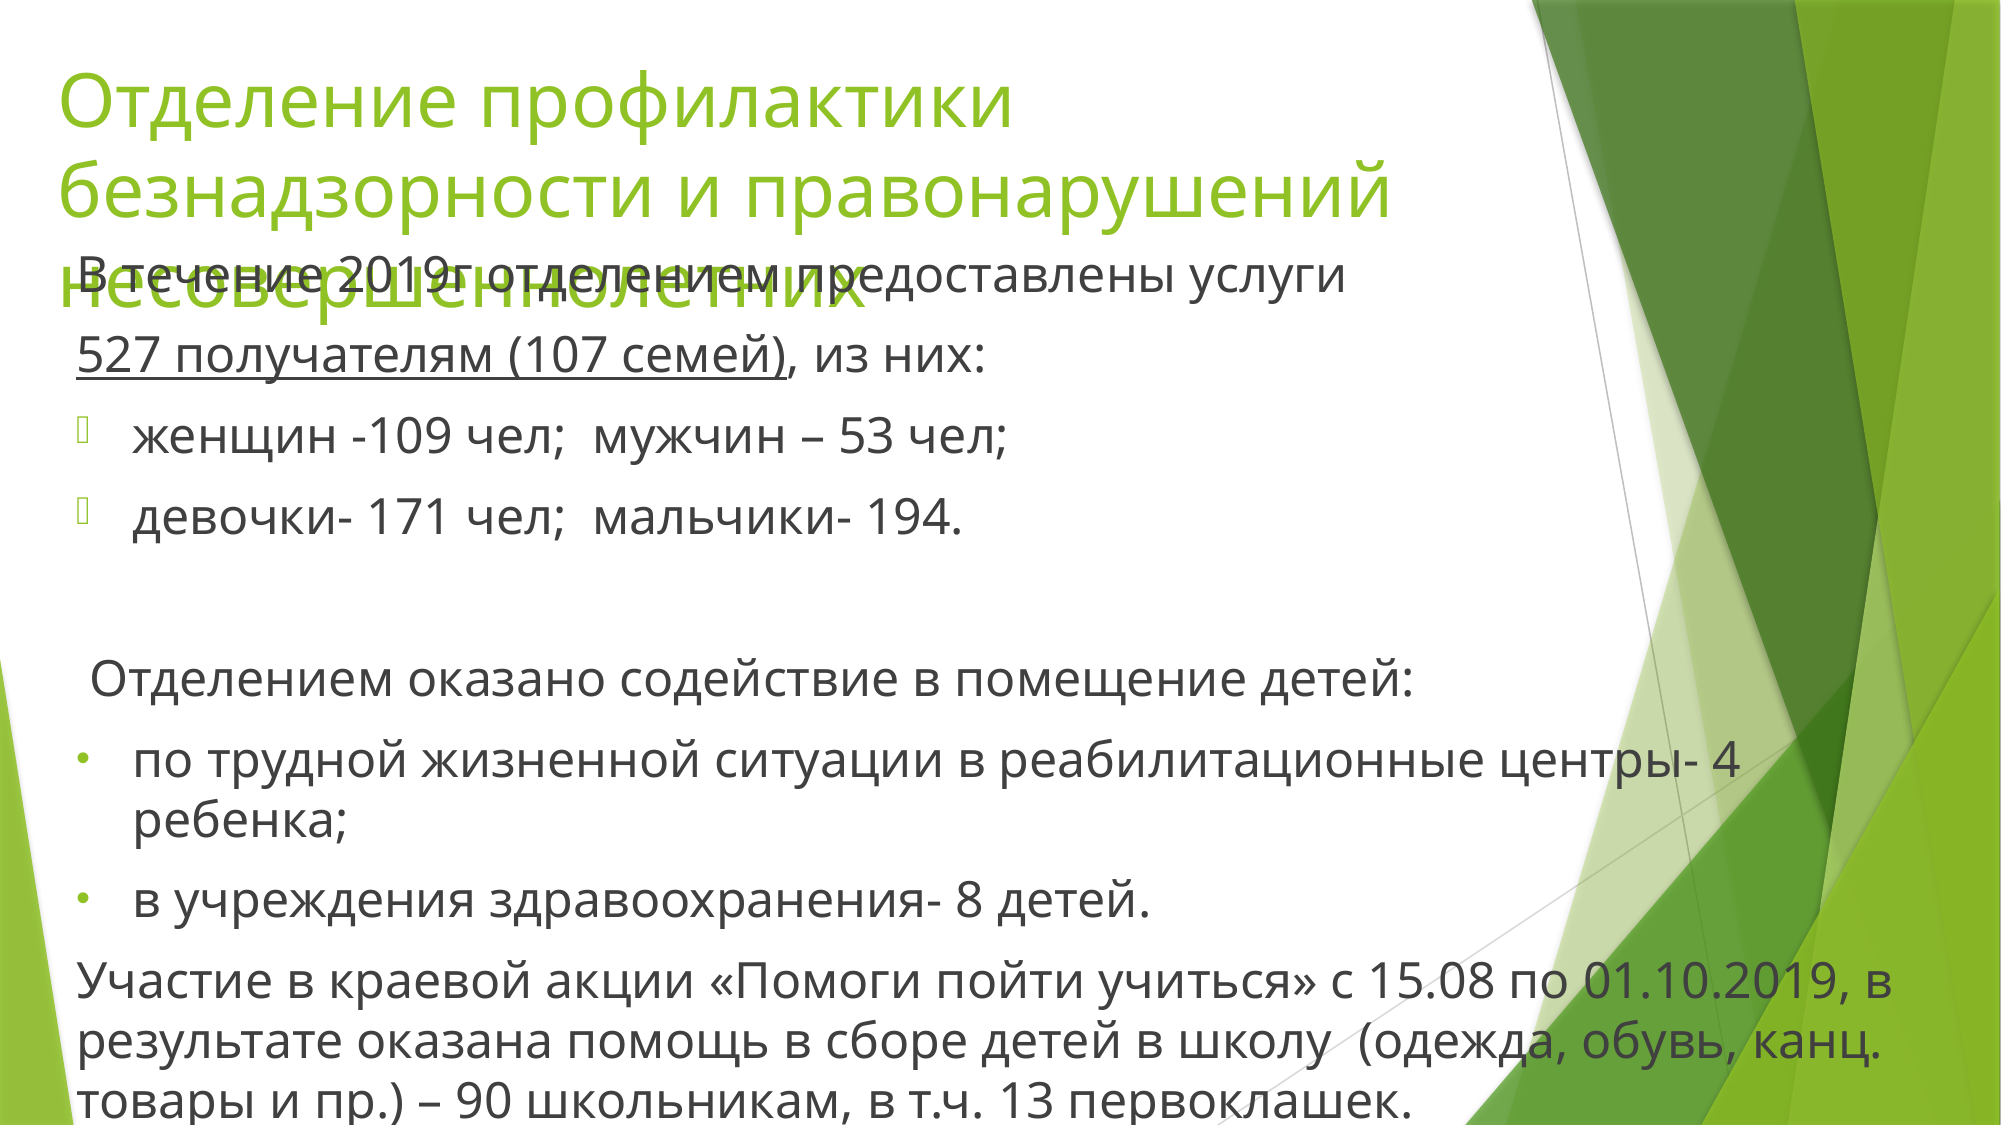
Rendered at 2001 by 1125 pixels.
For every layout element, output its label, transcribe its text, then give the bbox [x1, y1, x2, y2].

list В течение 2019г отделением предоставлены услуги 527 получателям (107 семей), из них: женщин -109 чел; мужчин – 53 чел; девочки- 171 чел; мальчики- 194. Отделением оказано содействие в помещение детей: по трудной жизненной ситуации в реабилитационные центры- 4 ребенка; в учреждения здравоохранения- 8 детей. Участие в краевой акции «Помоги пойти учиться» с 15.08 по 01.10.2019, в результате оказана помощь в сборе детей в школу (одежда, обувь, канц. товары и пр.) – 90 школьникам, в т.ч. 13 первоклашек. [61, 234, 1972, 1088]
title Отделение профилактики безнадзорности и правонарушений несовершеннолетних [42, 45, 1591, 262]
